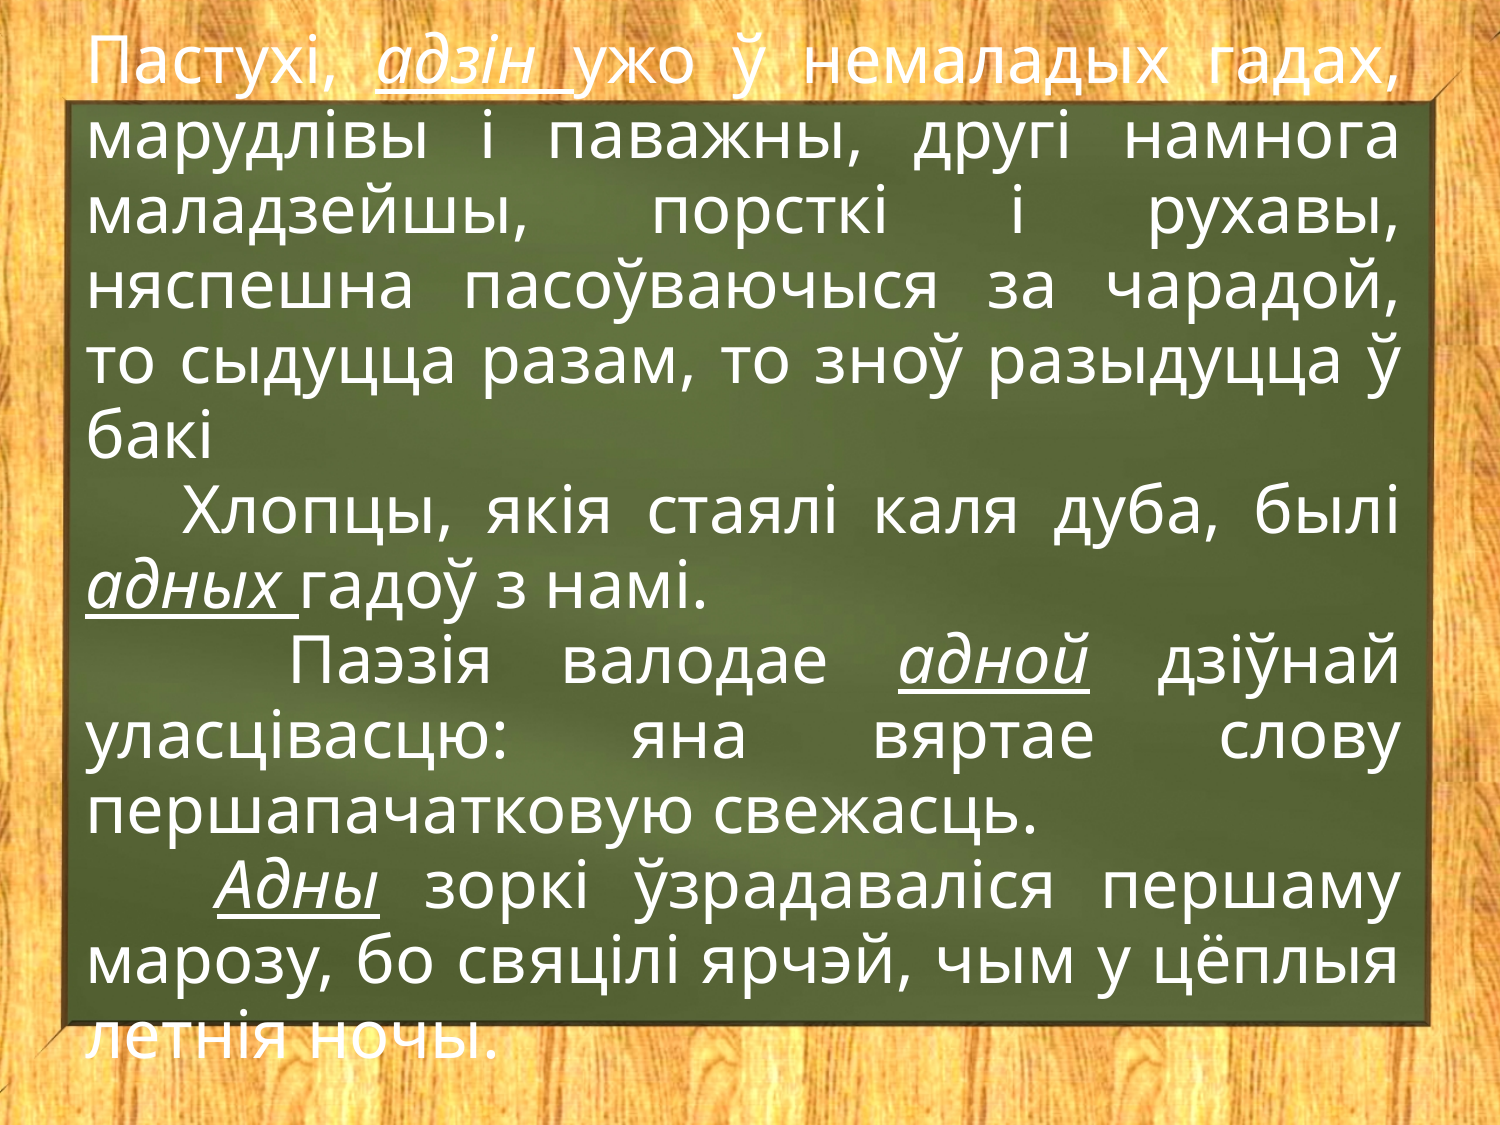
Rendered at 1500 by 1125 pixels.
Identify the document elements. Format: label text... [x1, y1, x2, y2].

picture [0, 0, 1500, 1125]
text_box Пастухі, адзін ужо ў немаладых гадах, марудлівы і паважны, другі намнога маладзейшы, порсткі і рухавы, няспешна пасоўваючыся за чарадой, то сыдуцца разам, то зноў разыдуцца ў бакі Хлопцы, якія стаялі каля дуба, былі адных гадоў з намі. Паэзія валодае адной дзіўнай уласцівасцю: яна вяртае слову першапачатковую свежасць. Адны зоркі ўзрадаваліся першаму марозу, бо свяцілі ярчэй, чым у цёплыя летнія ночы. [70, 14, 1418, 1080]
